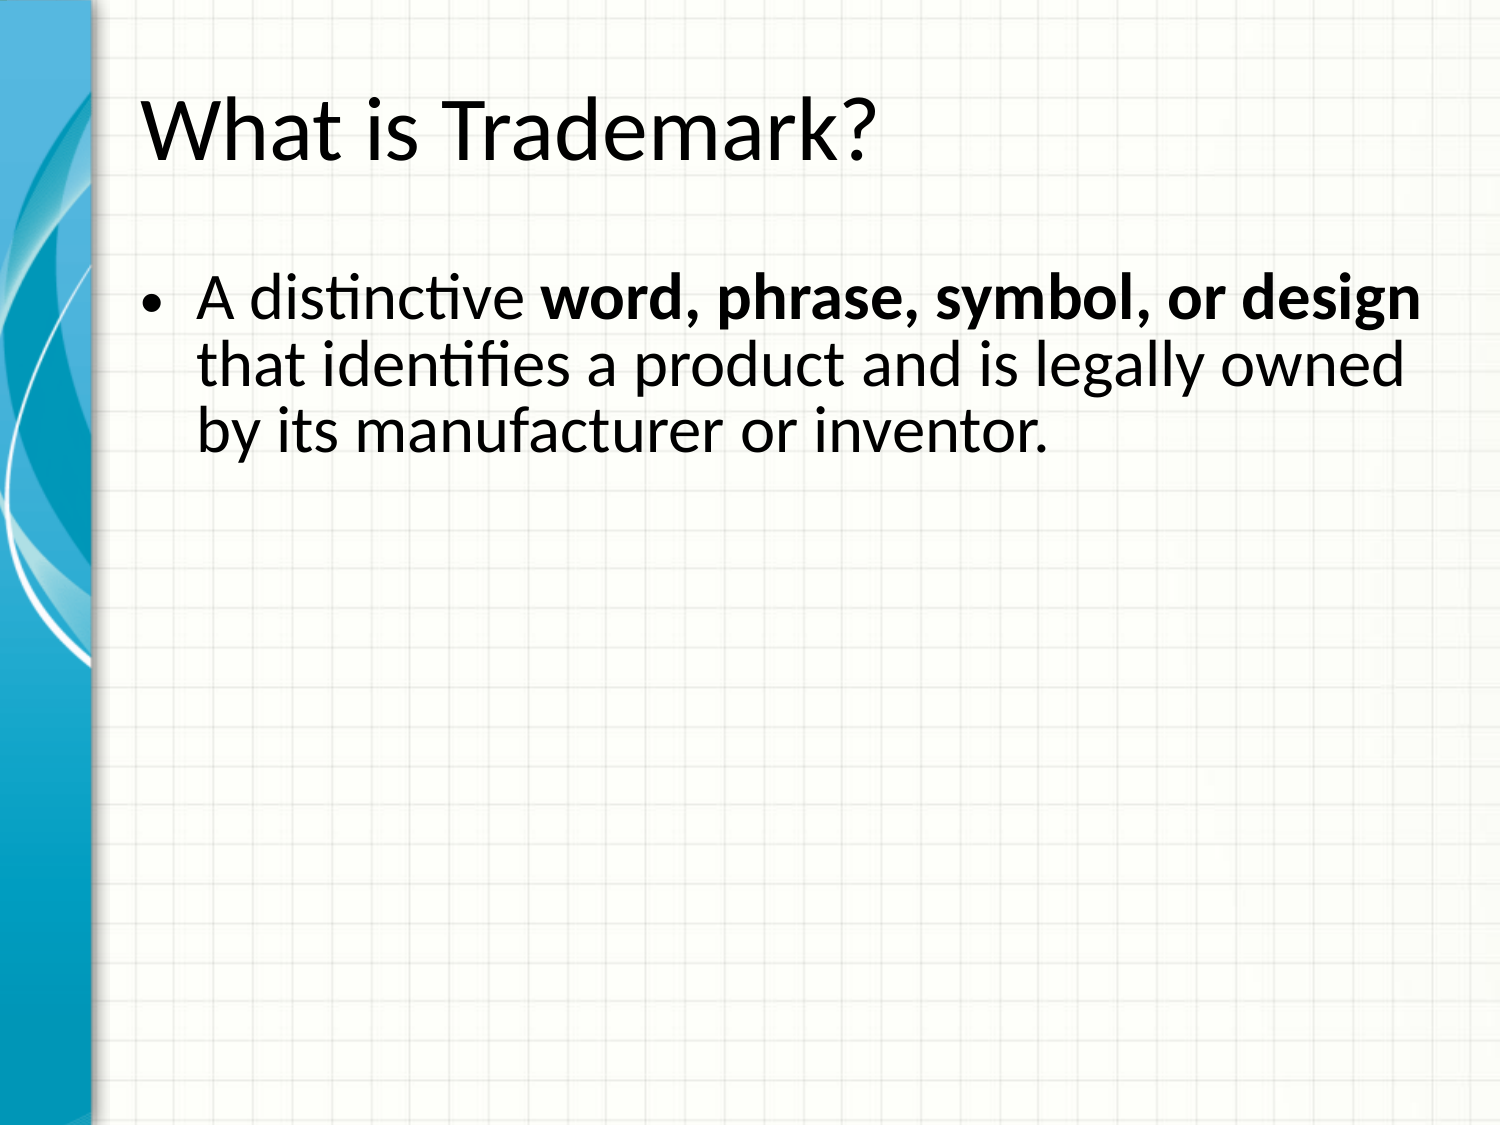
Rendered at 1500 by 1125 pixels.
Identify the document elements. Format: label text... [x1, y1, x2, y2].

picture [0, 0, 1500, 1125]
title What is Trademark? [125, 44, 1450, 232]
list A distinctive word, phrase, symbol, or design that identifies a product and is legally owned by its manufacturer or inventor. [125, 261, 1450, 967]
